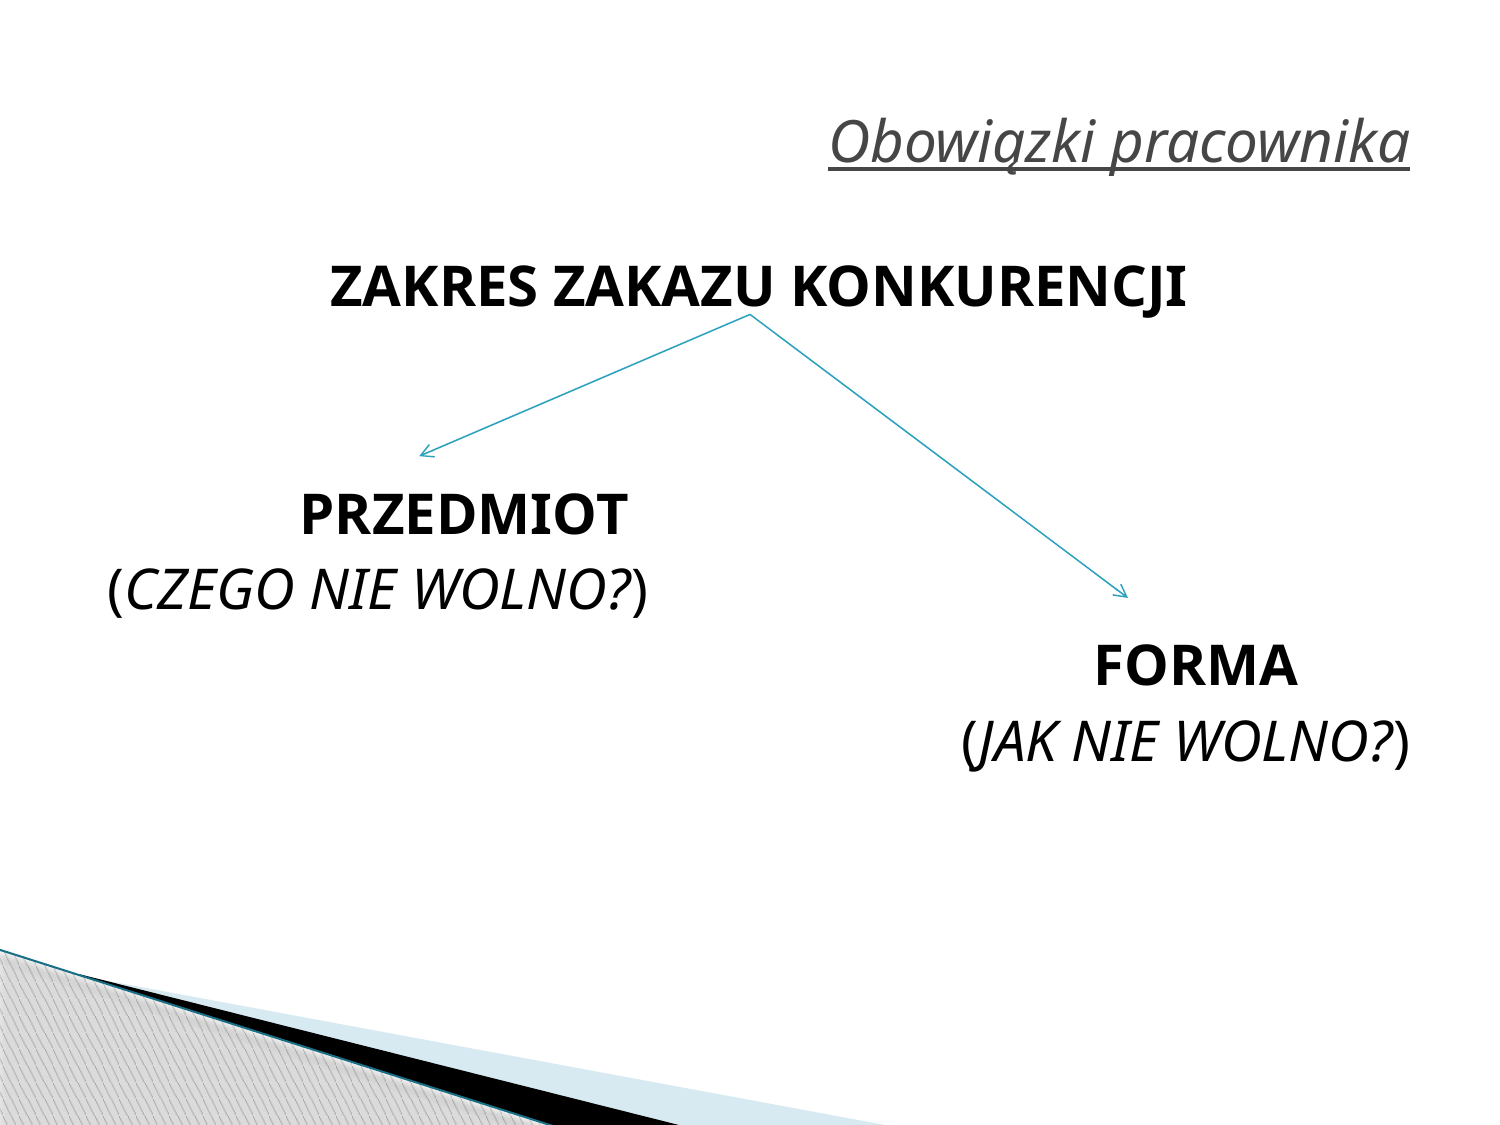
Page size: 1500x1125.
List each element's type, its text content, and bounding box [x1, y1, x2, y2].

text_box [749, 314, 1129, 599]
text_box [418, 314, 749, 457]
title Obowiązki pracownika [75, 45, 1425, 233]
list ZAKRES ZAKAZU KONKURENCJI PRZEDMIOT (CZEGO NIE WOLNO?) FORMA (JAK NIE WOLNO?) [75, 243, 1425, 986]
